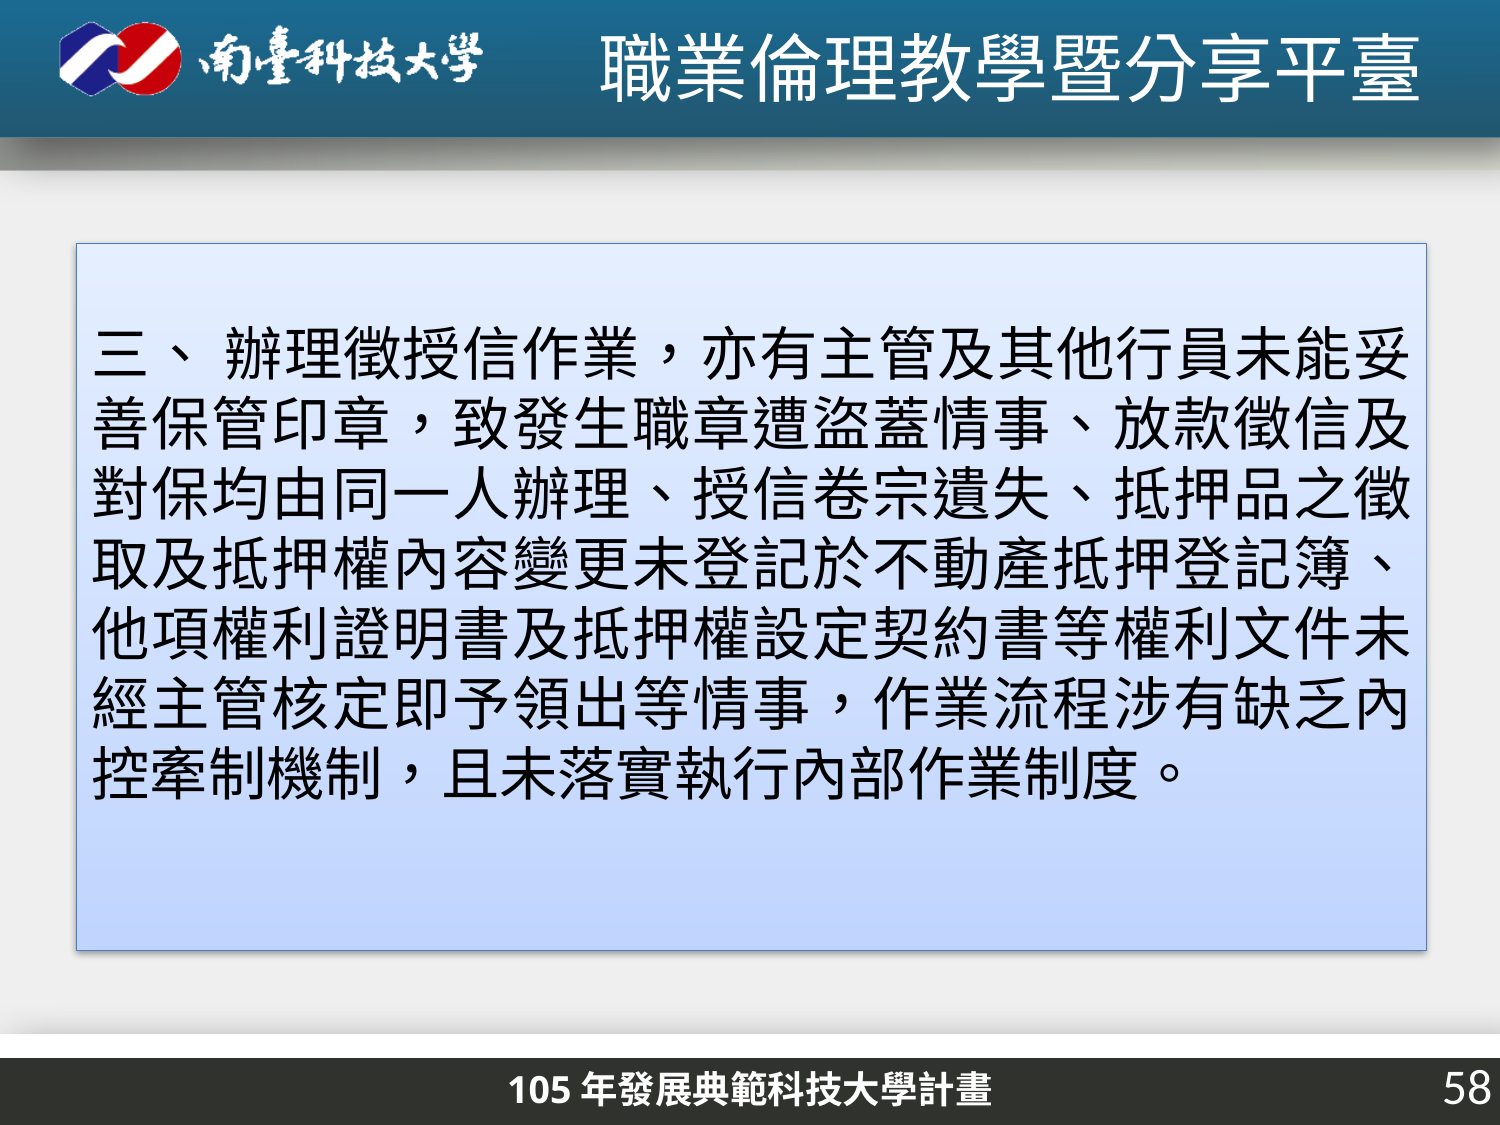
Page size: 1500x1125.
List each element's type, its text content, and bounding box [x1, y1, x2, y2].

list 三、 辦理徵授信作業，亦有主管及其他行員未能妥善保管印章，致發生職章遭盜蓋情事、放款徵信及對保均由同一人辦理、授信卷宗遺失、抵押品之徵取及抵押權內容變更未登記於不動產抵押登記簿、他項權利證明書及抵押權設定契約書等權利文件未經主管核定即予領出等情事，作業流程涉有缺乏內控牽制機制，且未落實執行內部作業制度。 [76, 243, 1427, 951]
picture [0, 0, 1500, 1125]
text_box 職業倫理教學暨分享平臺 [572, 13, 1450, 119]
